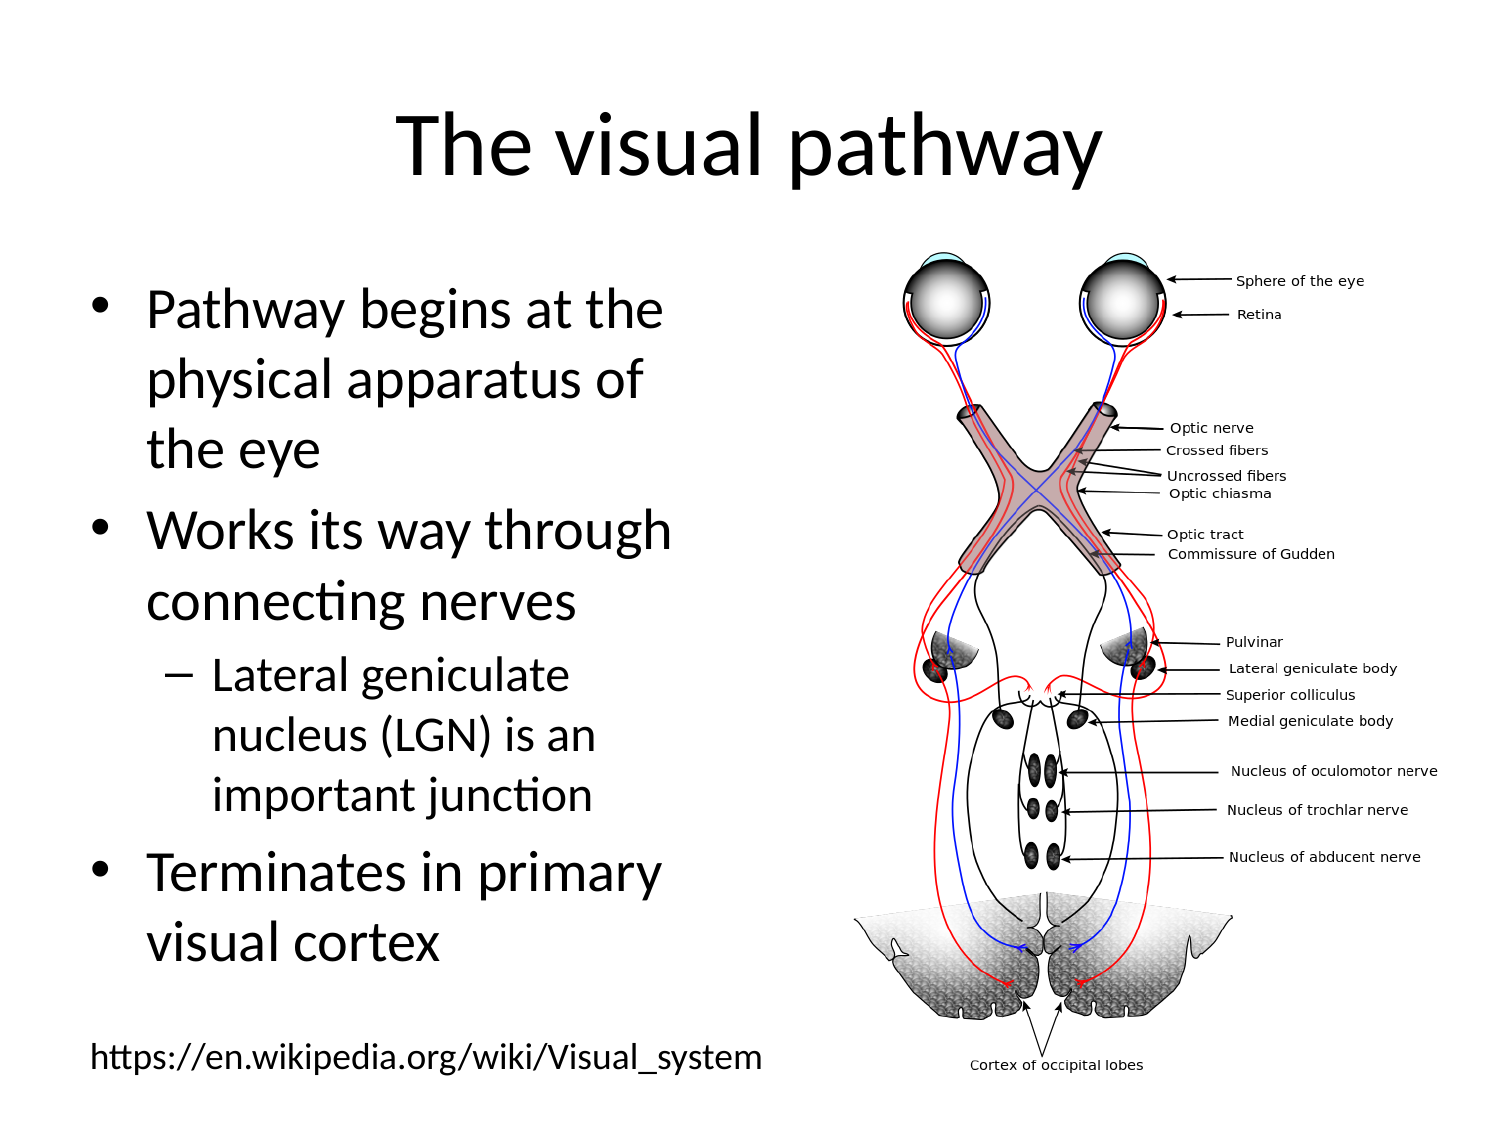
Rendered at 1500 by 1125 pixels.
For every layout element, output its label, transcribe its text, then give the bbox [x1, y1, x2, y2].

list Pathway begins at the physical apparatus of the eye Works its way through connecting nerves Lateral geniculate nucleus (LGN) is an important junction Terminates in primary visual cortex [75, 262, 707, 1005]
picture [712, 187, 1494, 1104]
text_box https://en.wikipedia.org/wiki/Visual_system [75, 1024, 707, 1085]
title The visual pathway [75, 45, 1425, 233]
